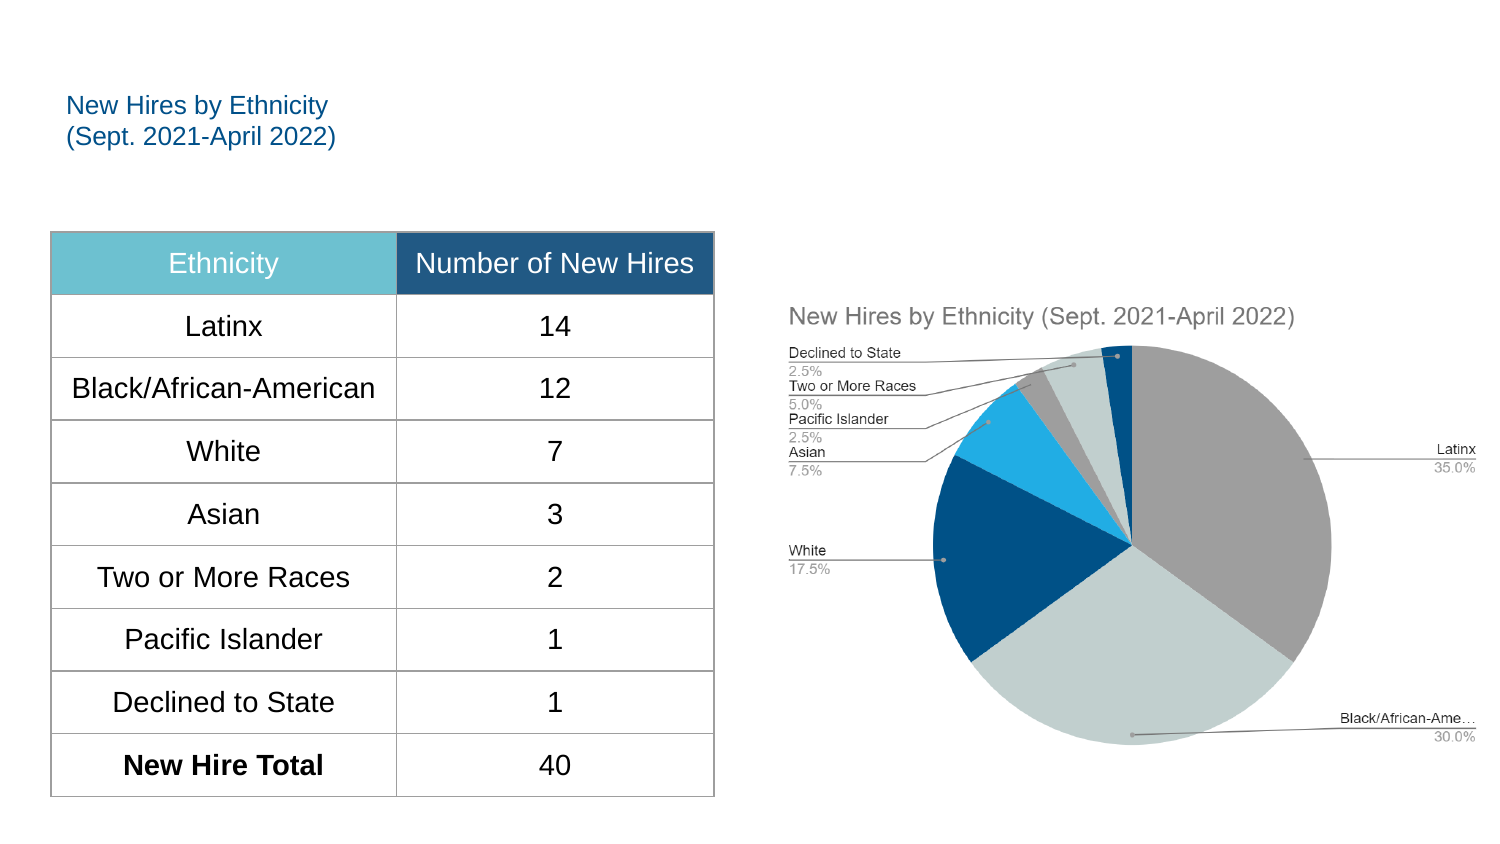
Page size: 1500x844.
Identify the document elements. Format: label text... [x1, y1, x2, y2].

table_header Ethnicity [52, 233, 396, 294]
table_cell 14 [397, 295, 713, 357]
table_cell Pacific Islander [52, 609, 396, 670]
table_cell 2 [397, 546, 713, 608]
table_cell Black/African-American [52, 358, 396, 419]
table_cell 1 [397, 609, 713, 670]
table_cell 40 [397, 734, 713, 796]
table_cell New Hire Total [52, 734, 396, 796]
table_cell Asian [52, 484, 396, 545]
table_cell 7 [397, 421, 713, 482]
table_cell 3 [397, 484, 713, 545]
title New Hires by Ethnicity (Sept. 2021-April 2022) [51, 72, 1449, 167]
picture [763, 280, 1500, 769]
table_cell White [52, 421, 396, 482]
table_cell Declined to State [52, 672, 396, 733]
table_cell Two or More Races [52, 546, 396, 608]
table_cell 12 [397, 358, 713, 419]
table_cell Latinx [52, 295, 396, 357]
table_header Number of New Hires [397, 233, 713, 294]
table_cell 1 [397, 672, 713, 733]
